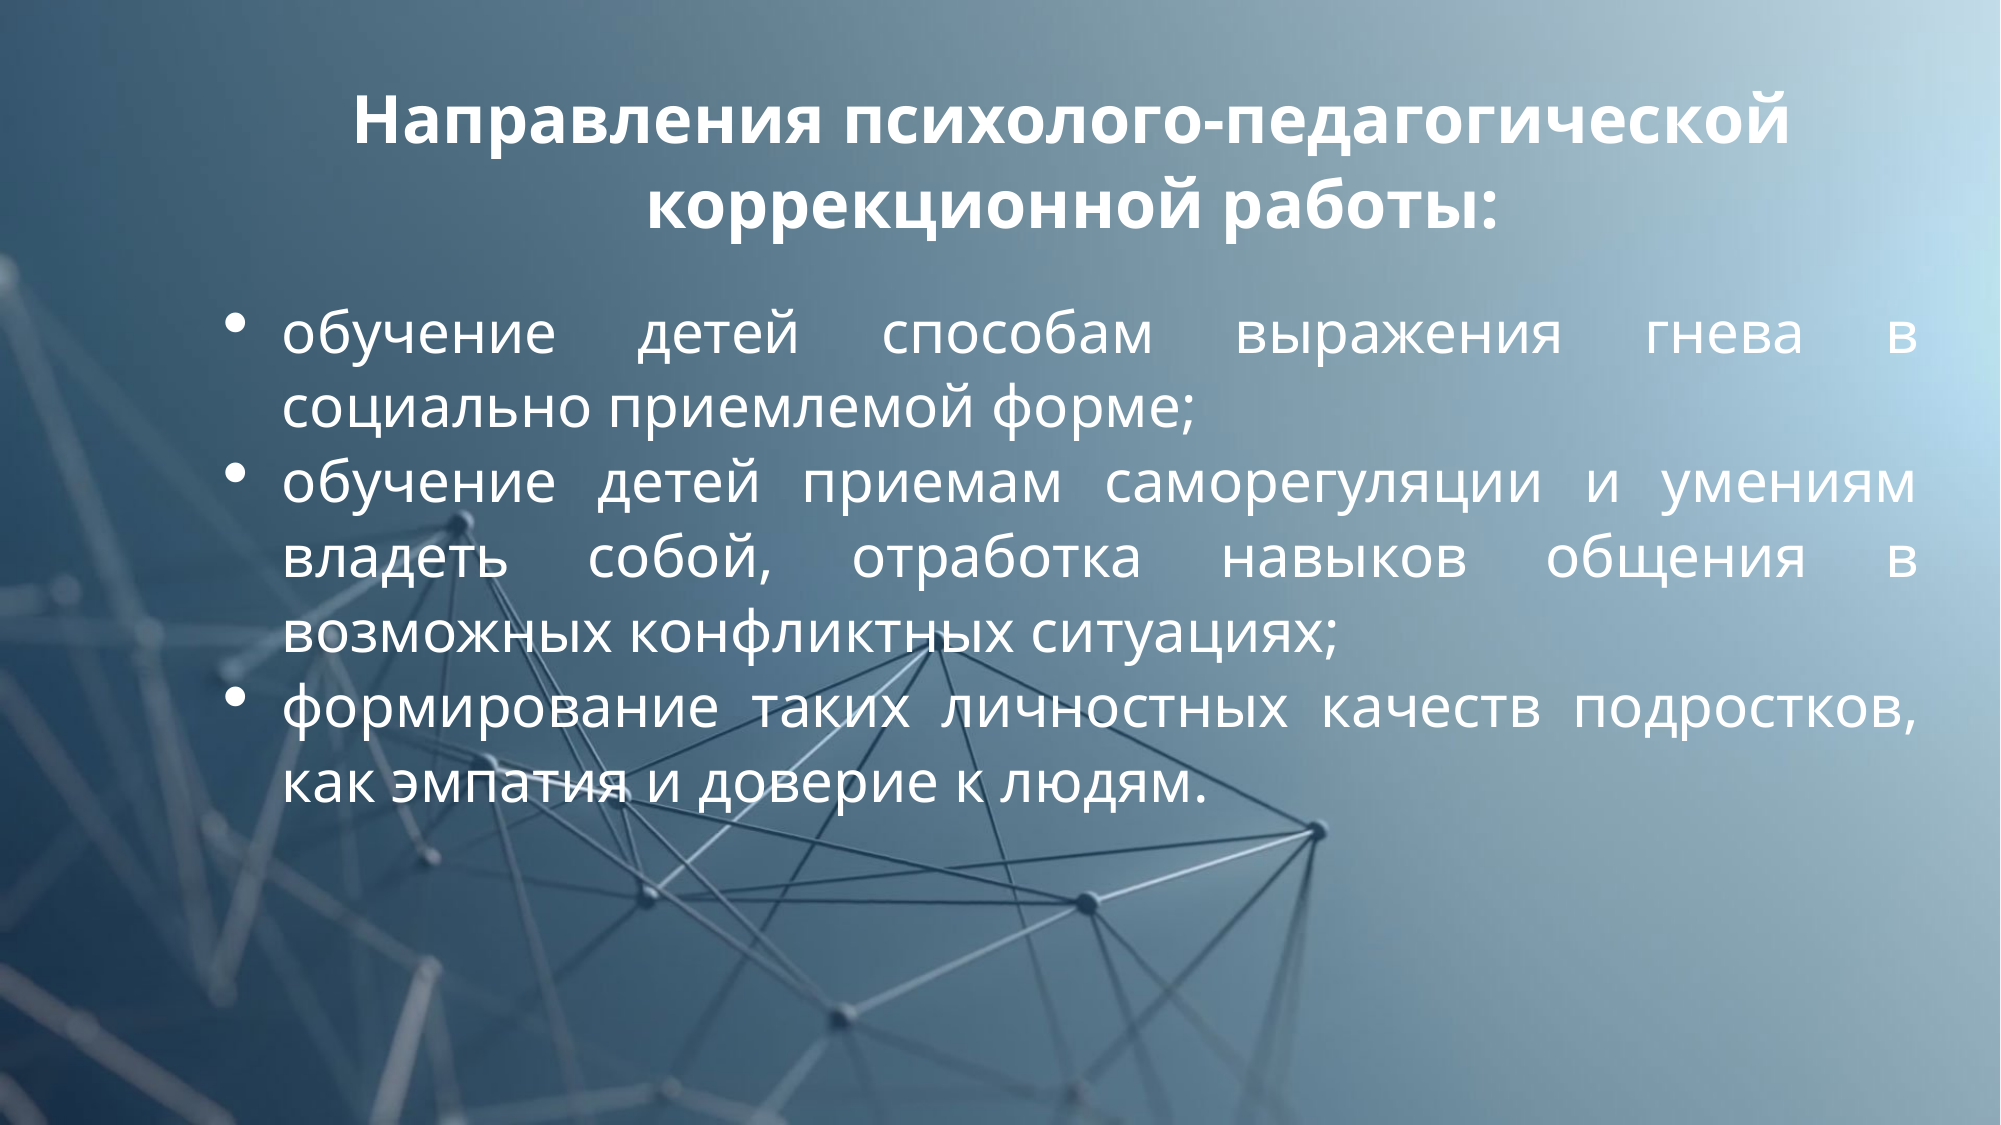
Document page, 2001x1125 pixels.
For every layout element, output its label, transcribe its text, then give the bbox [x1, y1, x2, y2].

picture [0, 0, 2001, 1125]
text_box Направления психолого-педагогической коррекционной работы: обучение детей способам выражения гнева в социально приемлемой форме; обучение детей приемам саморегуляции и умениям владеть собой, отработка навыков общения в возможных конфликтных ситуациях; формирование таких личностных качеств подростков, как эмпатия и доверие к людям. [210, 63, 1934, 822]
